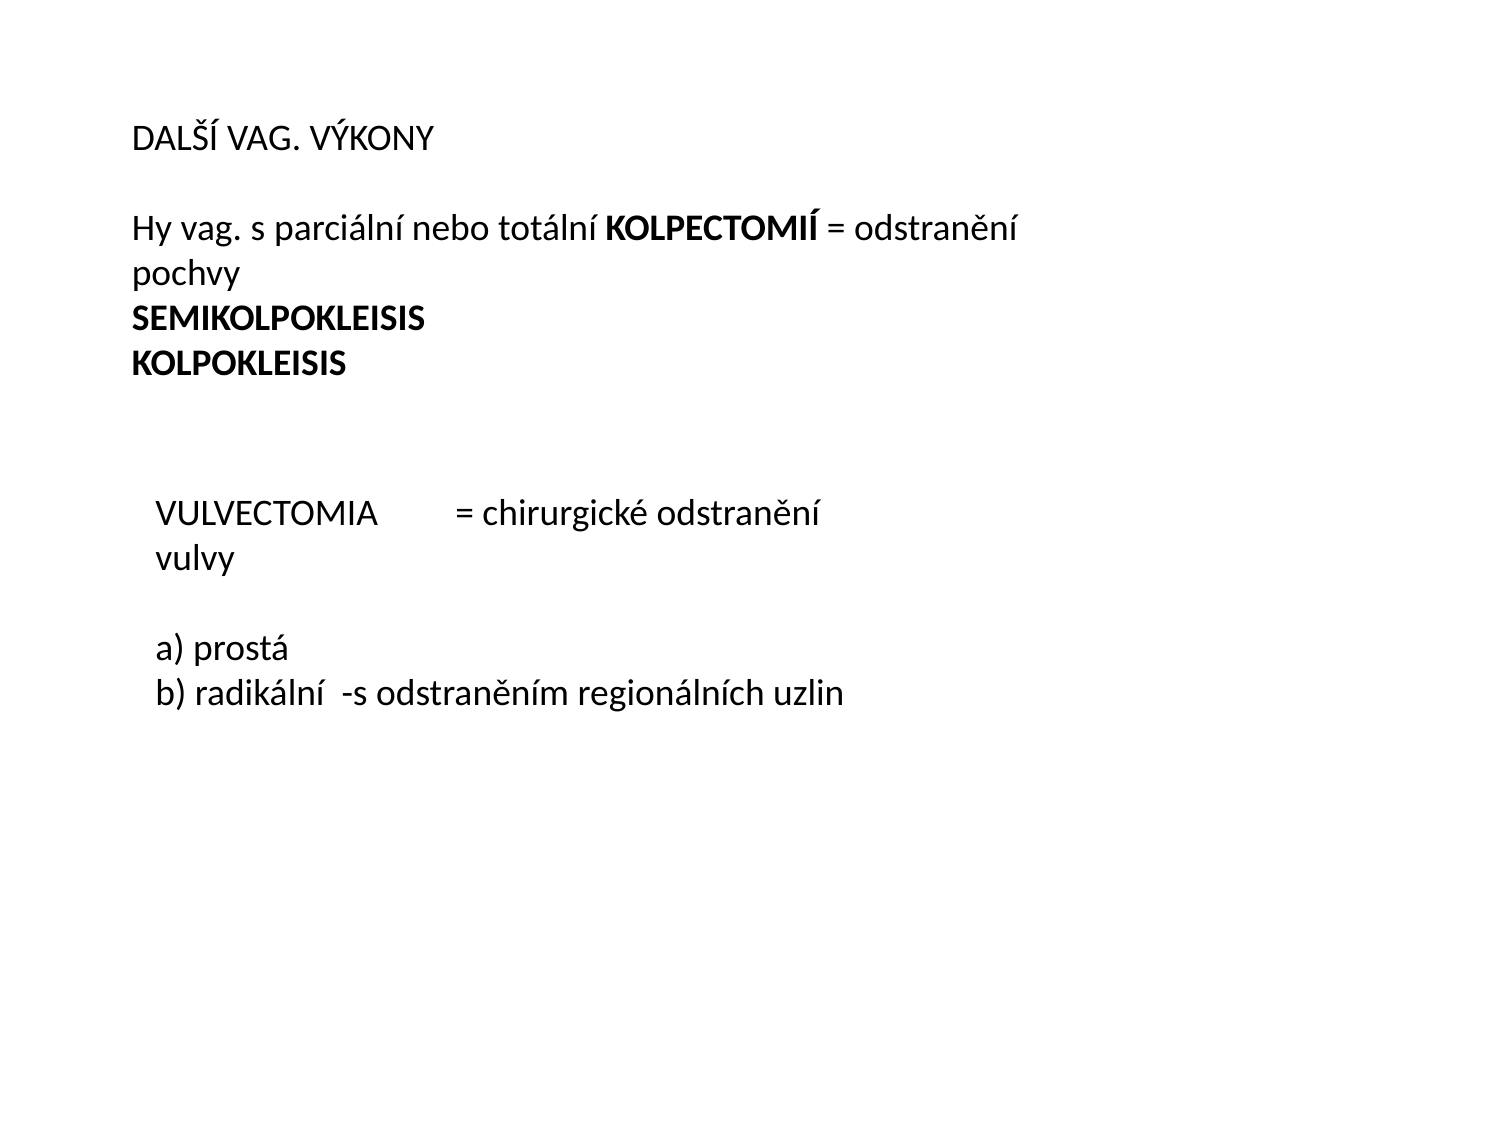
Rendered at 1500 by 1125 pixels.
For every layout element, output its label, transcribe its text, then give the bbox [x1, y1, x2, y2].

text_box VULVECTOMIA = chirurgické odstranění vulvy a) prostá b) radikální -s odstraněním regionálních uzlin [140, 480, 891, 766]
text_box DALŠÍ VAG. VÝKONY Hy vag. s parciální nebo totální KOLPECTOMIÍ = odstranění pochvy SEMIKOLPOKLEISIS KOLPOKLEISIS [117, 105, 1125, 391]
